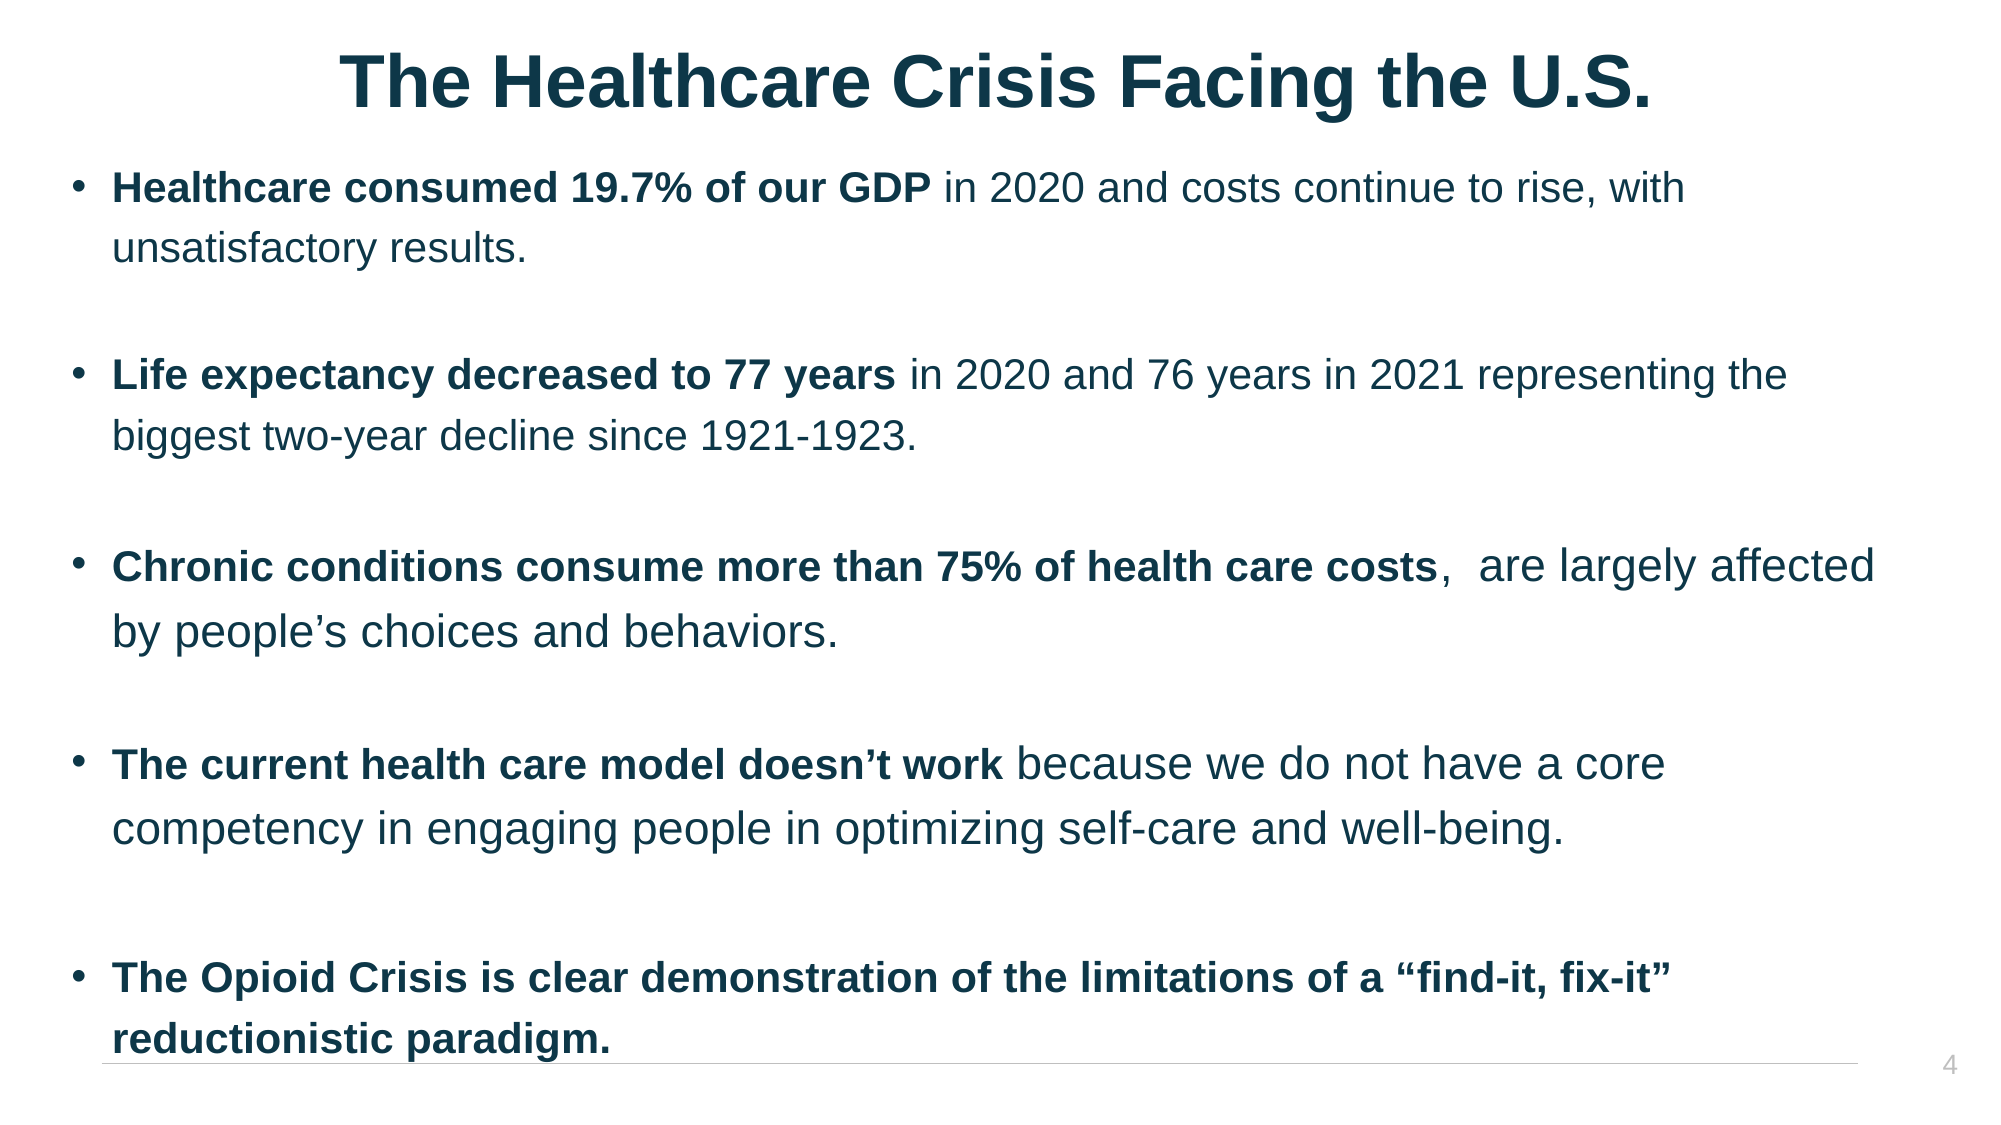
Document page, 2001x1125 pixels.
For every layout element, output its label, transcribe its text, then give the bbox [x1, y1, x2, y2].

slide_number 4 [1853, 1019, 1974, 1106]
list Healthcare consumed 19.7% of our GDP in 2020 and costs continue to rise, with unsatisfactory results. Life expectancy decreased to 77 years in 2020 and 76 years in 2021 representing the biggest two-year decline since 1921-1923. Chronic conditions consume more than 75% of health care costs, are largely affected by people’s choices and behaviors. The current health care model doesn’t work because we do not have a core competency in engaging people in optimizing self-care and well-being. The Opioid Crisis is clear demonstration of the limitations of a “find-it, fix-it” reductionistic paradigm. [56, 143, 1944, 1078]
title The Healthcare Crisis Facing the U.S. [27, 24, 1967, 125]
